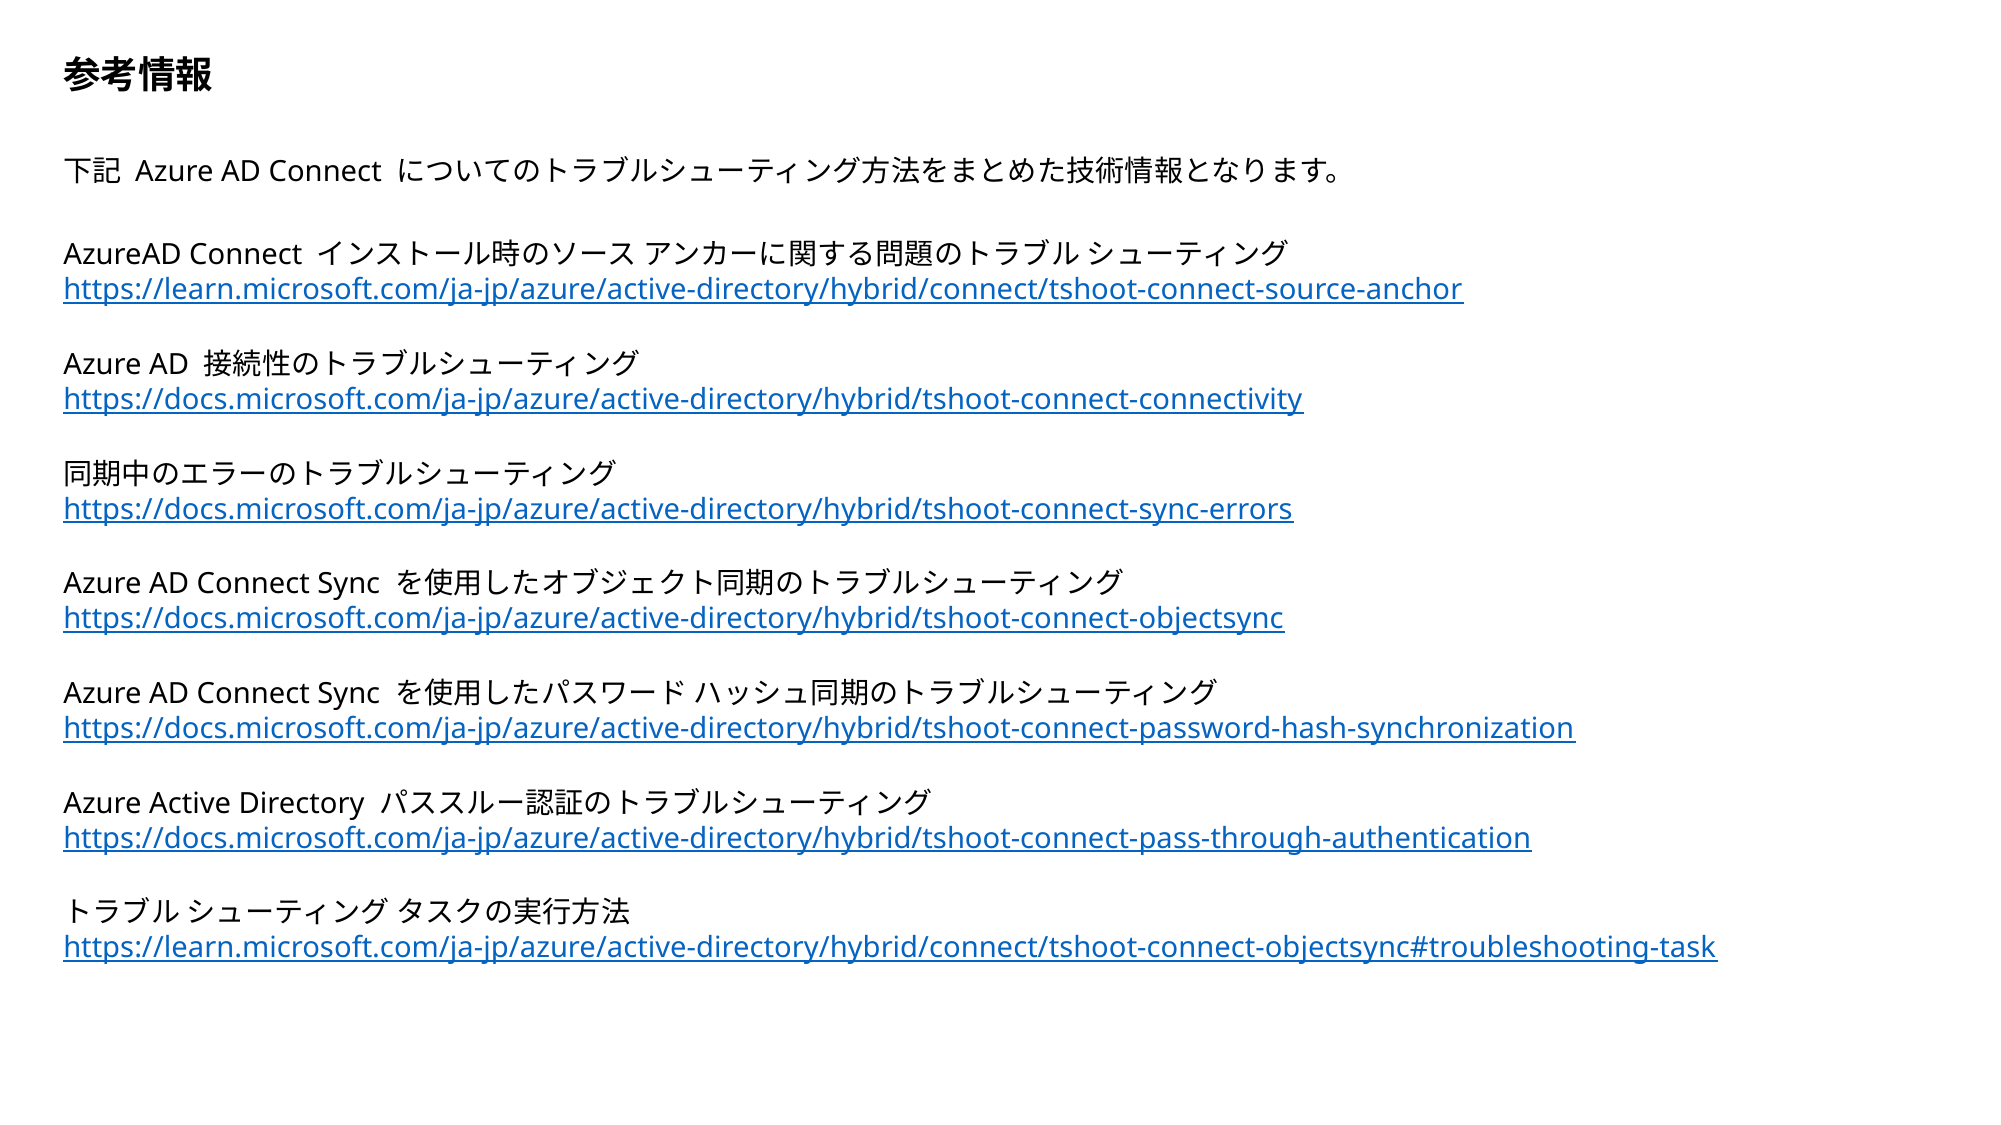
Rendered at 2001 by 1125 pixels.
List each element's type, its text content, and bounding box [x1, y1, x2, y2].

text_box 参考情報 [48, 43, 1912, 103]
text_box AzureAD Connect インストール時のソース アンカーに関する問題のトラブル シューティング https://learn.microsoft.com/ja-jp/azure/active-directory/hybrid/connect/tshoot-connect-source-anchor Azure AD 接続性のトラブルシューティング https://docs.microsoft.com/ja-jp/azure/active-directory/hybrid/tshoot-connect-connectivity 同期中のエラーのトラブルシューティング https://docs.microsoft.com/ja-jp/azure/active-directory/hybrid/tshoot-connect-sync-errors Azure AD Connect Sync を使用したオブジェクト同期のトラブルシューティング https://docs.microsoft.com/ja-jp/azure/active-directory/hybrid/tshoot-connect-objectsync Azure AD Connect Sync を使用したパスワード ハッシュ同期のトラブルシューティング https://docs.microsoft.com/ja-jp/azure/active-directory/hybrid/tshoot-connect-password-hash-synchronization Azure Active Directory パススルー認証のトラブルシューティング https://docs.microsoft.com/ja-jp/azure/active-directory/hybrid/tshoot-connect-pass-through-authentication トラブル シューティング タスクの実行方法 https://learn.microsoft.com/ja-jp/azure/active-directory/hybrid/connect/tshoot-connect-objectsync#troubleshooting-task [48, 228, 1868, 1011]
text_box 下記 Azure AD Connect についてのトラブルシューティング方法をまとめた技術情報となります。 [48, 145, 1418, 195]
